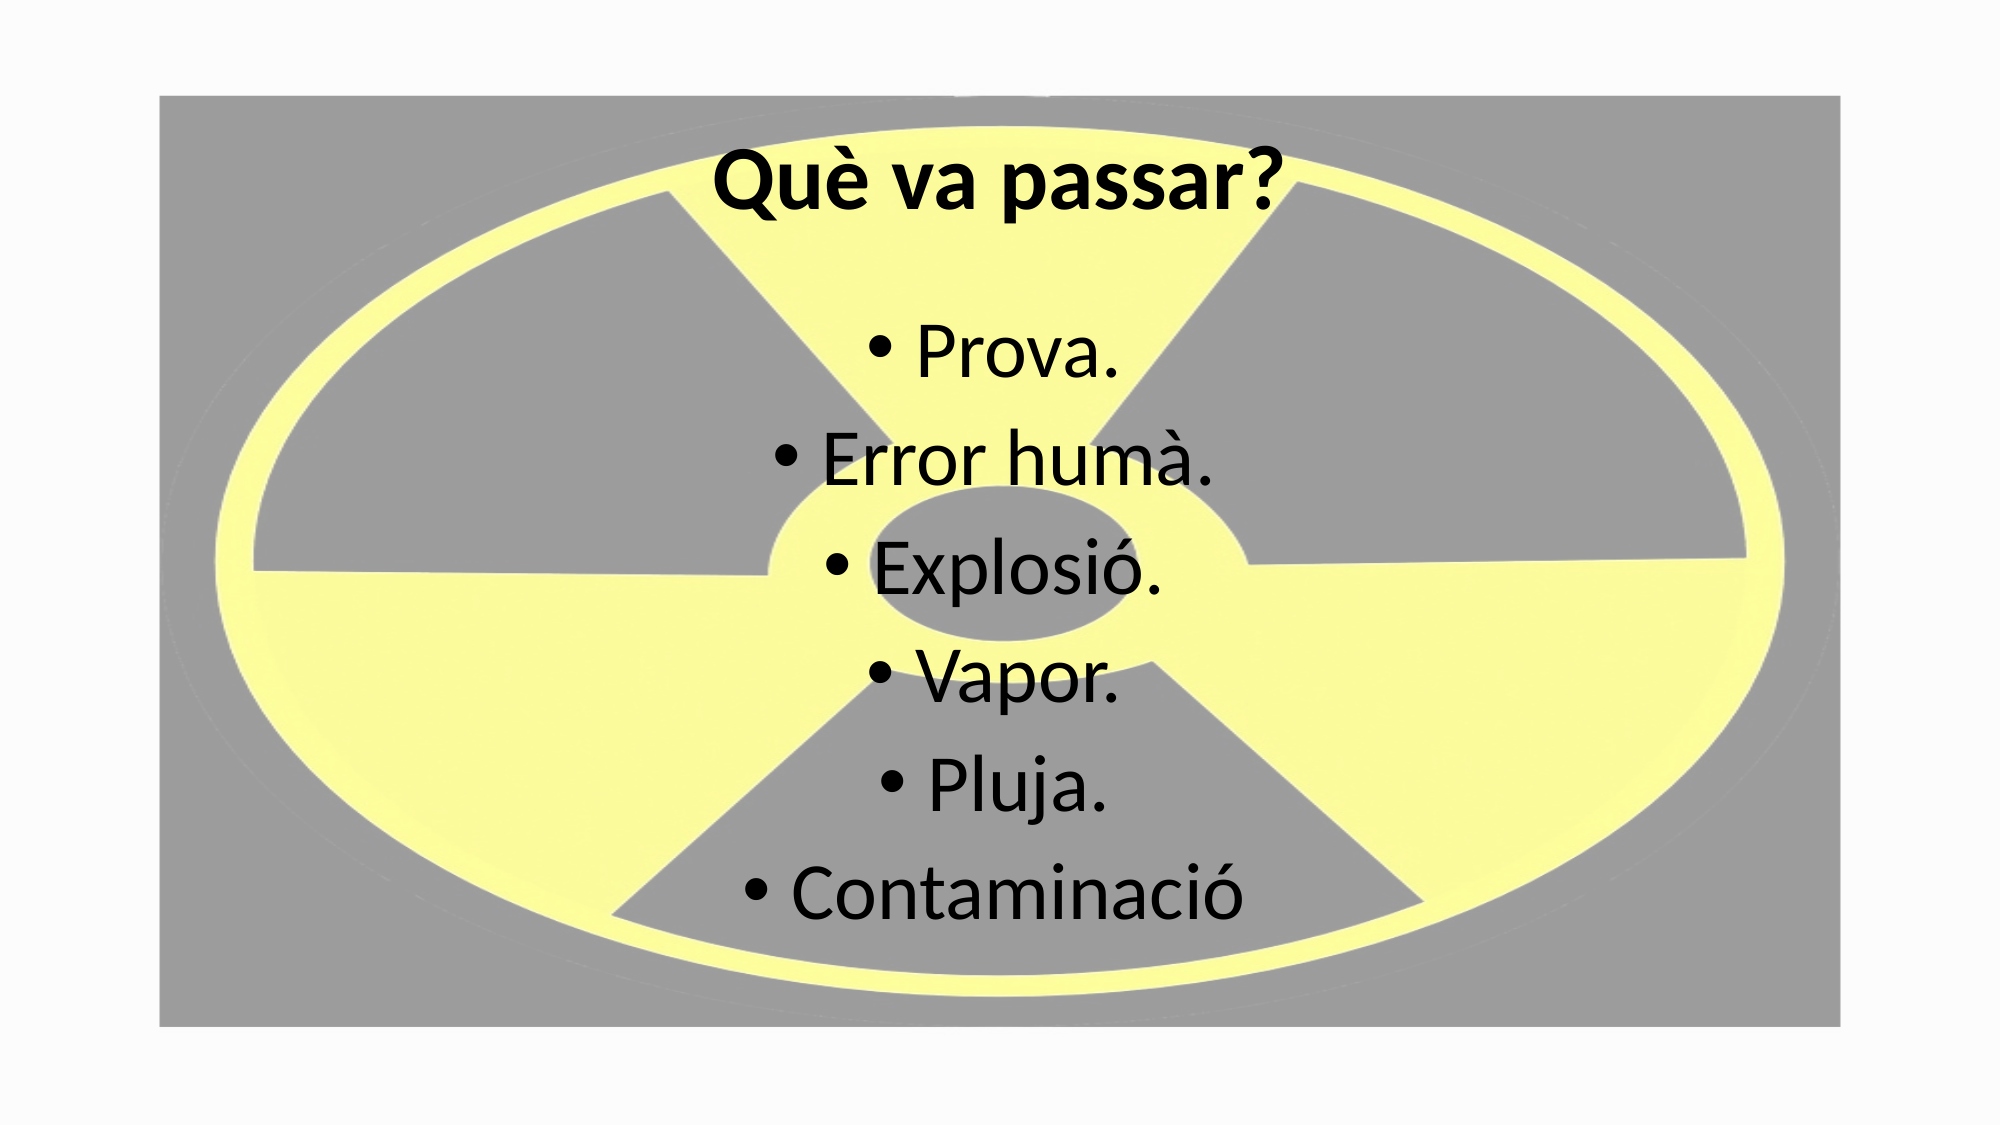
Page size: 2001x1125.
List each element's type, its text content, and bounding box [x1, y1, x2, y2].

list Prova. Error humà. Explosió. Vapor. Pluja. Contaminació [137, 299, 1863, 1014]
title Què va passar? [137, 59, 1863, 278]
